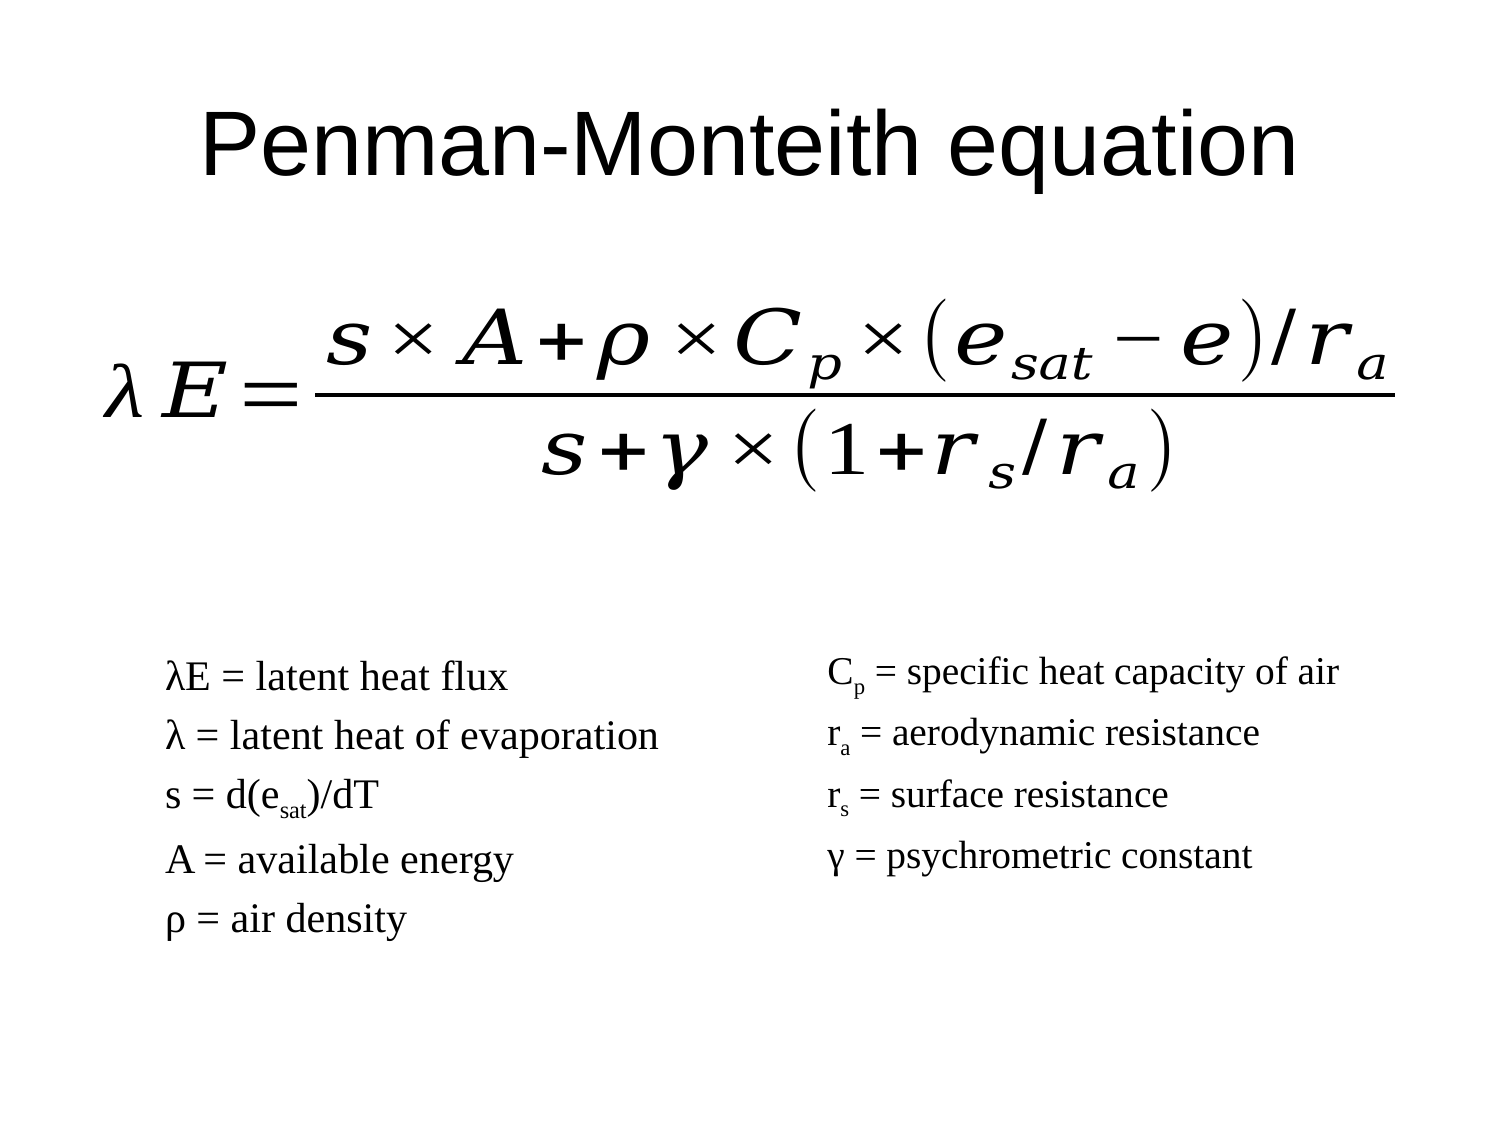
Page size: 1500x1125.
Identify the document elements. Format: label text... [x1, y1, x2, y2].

list λE = latent heat flux λ = latent heat of evaporation s = d(esat)/dT A = available energy ρ = air density [150, 641, 875, 950]
text_box Cp = specific heat capacity of air ra = aerodynamic resistance rs = surface resistance γ = psychrometric constant [812, 637, 1500, 888]
title Penman-Monteith equation [75, 45, 1425, 233]
